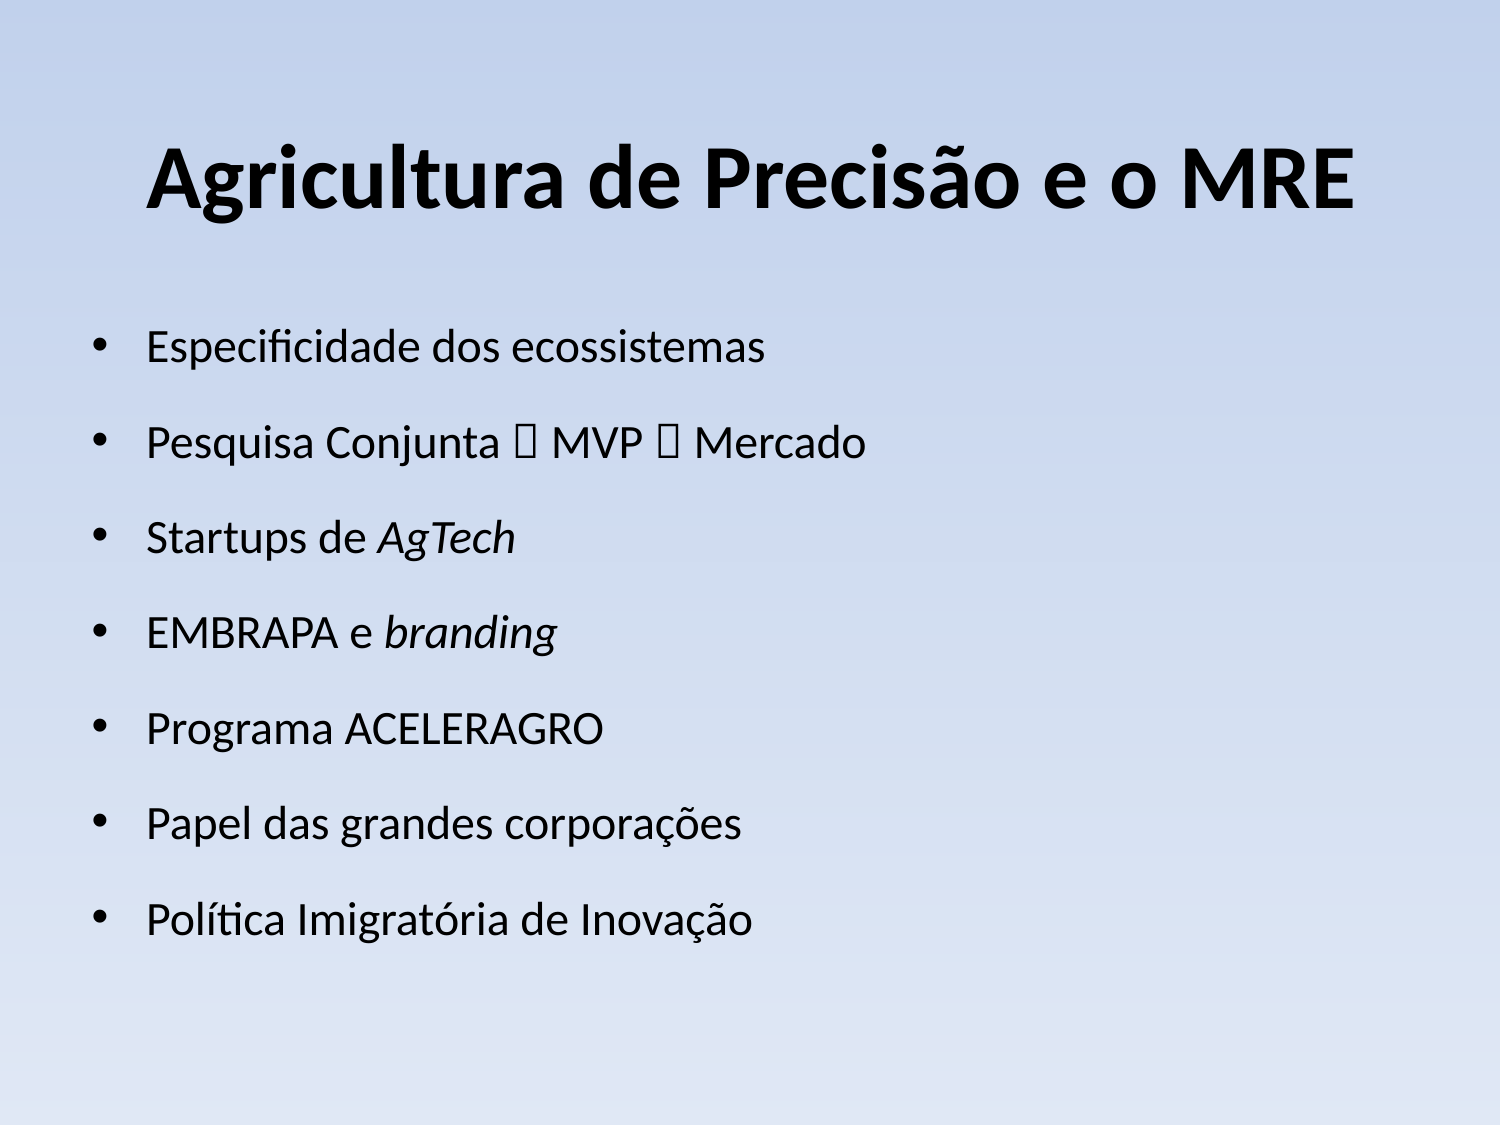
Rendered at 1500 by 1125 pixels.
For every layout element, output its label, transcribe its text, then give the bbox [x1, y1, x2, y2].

list Especificidade dos ecossistemas Pesquisa Conjunta  MVP  Mercado Startups de AgTech EMBRAPA e branding Programa ACELERAGRO Papel das grandes corporações Política Imigratória de Inovação [76, 278, 1319, 958]
title Agricultura de Precisão e o MRE [76, 78, 1427, 266]
